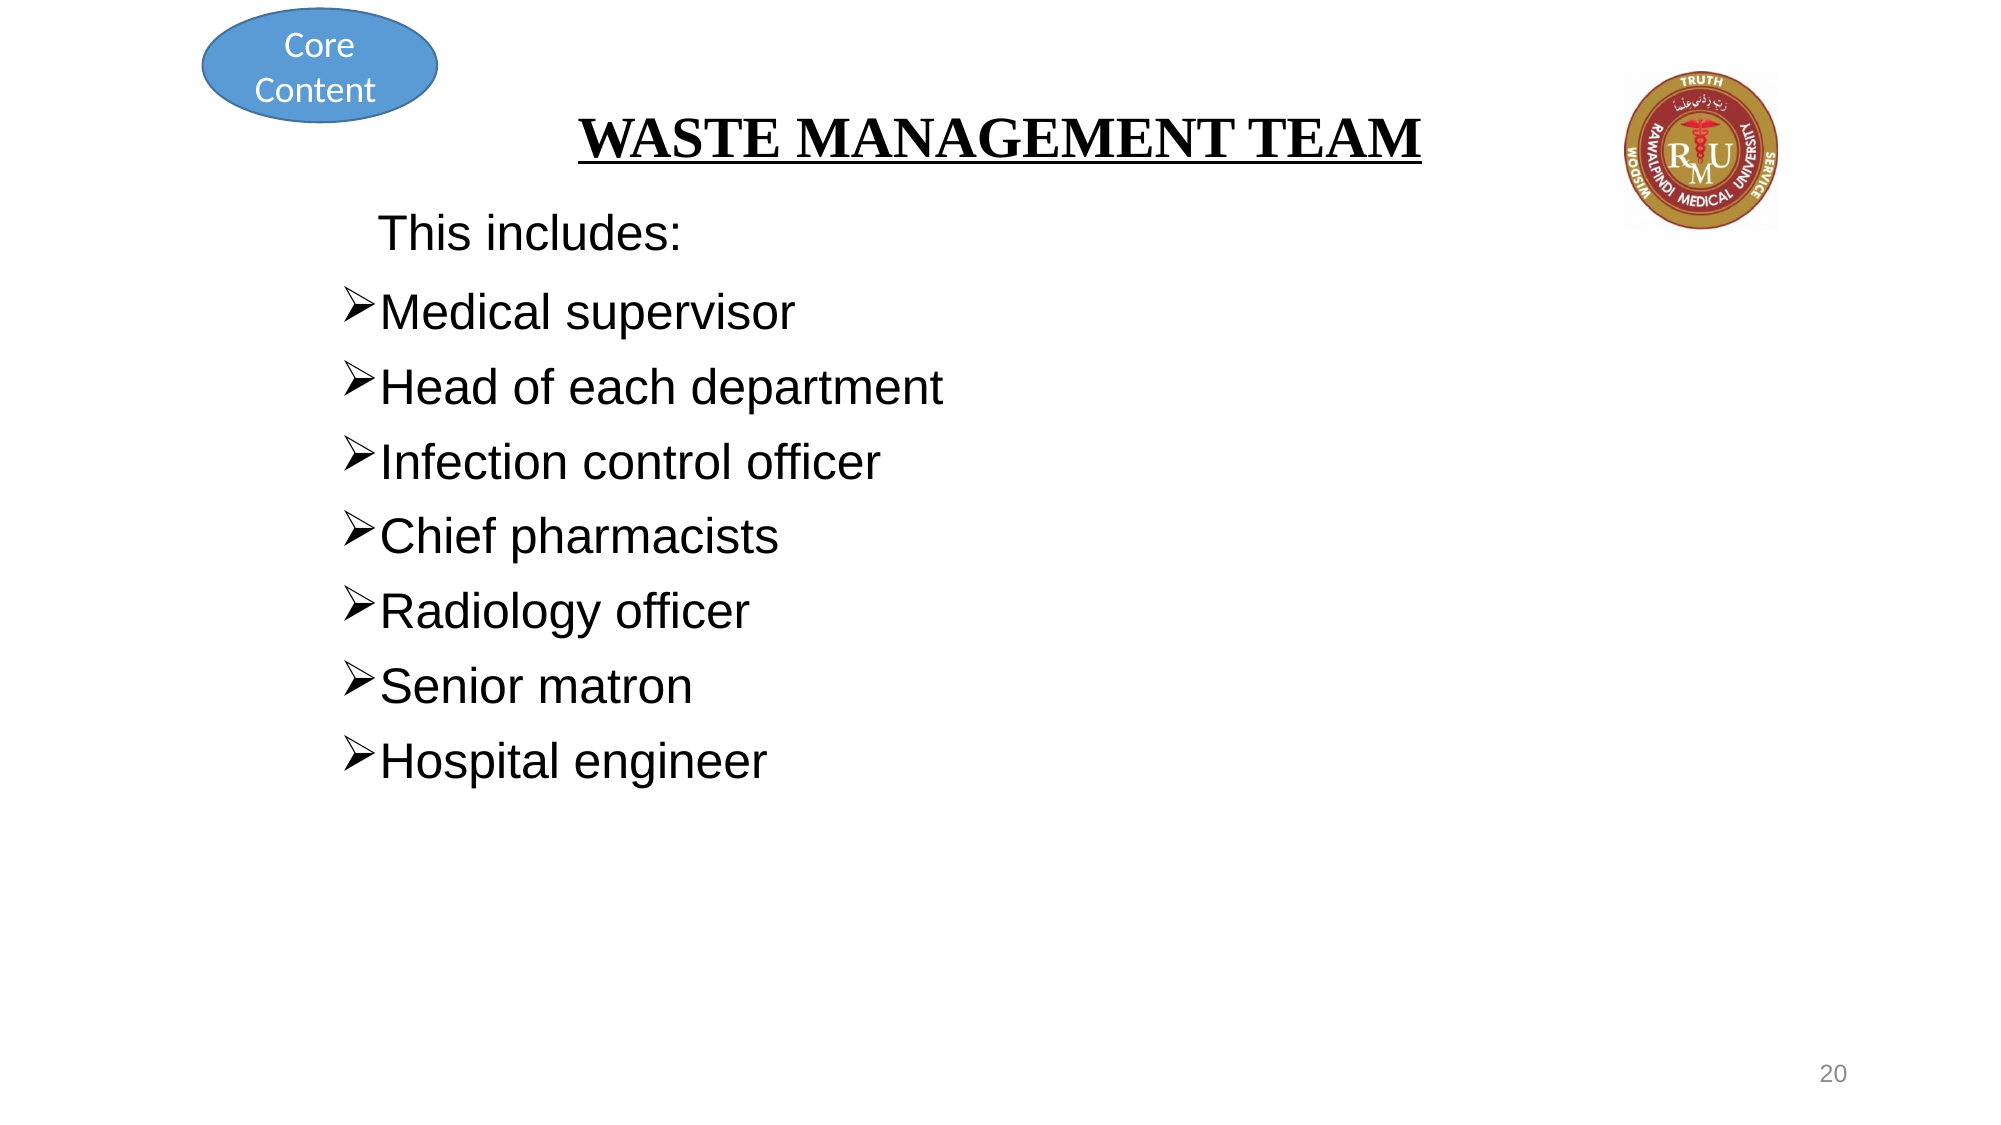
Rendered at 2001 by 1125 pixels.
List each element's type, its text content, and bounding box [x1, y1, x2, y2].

slide_number 20 [1412, 1042, 1863, 1103]
picture [1624, 71, 1778, 231]
list WASTE MANAGEMENT TEAM This includes: Medical supervisor Head of each department Infection control officer Chief pharmacists Radiology officer Senior matron Hospital engineer [324, 99, 1675, 1006]
text_box Core Content [201, 7, 439, 124]
